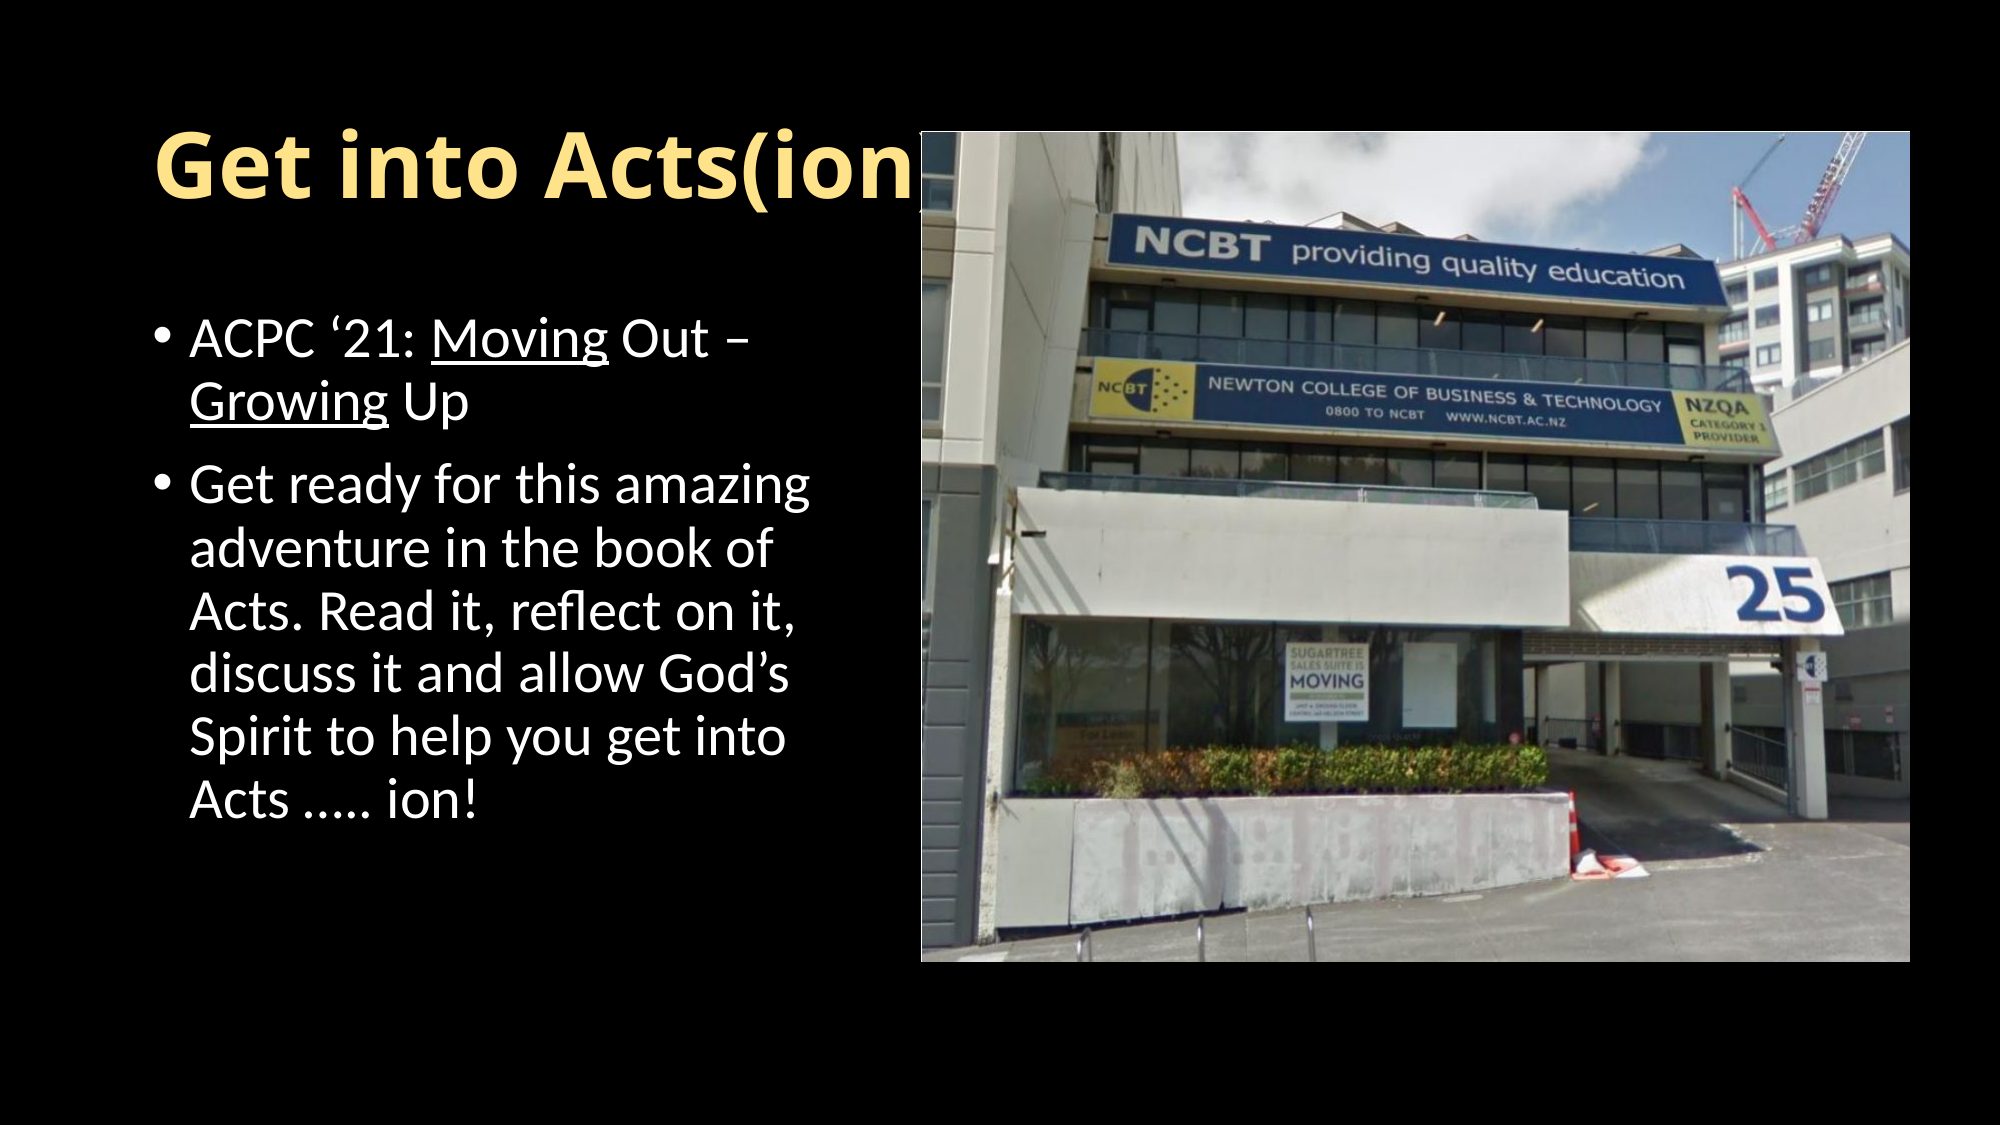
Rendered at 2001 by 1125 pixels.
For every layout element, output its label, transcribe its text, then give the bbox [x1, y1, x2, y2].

list ACPC ‘21: Moving Out – Growing Up Get ready for this amazing adventure in the book of Acts. Read it, reflect on it, discuss it and allow God’s Spirit to help you get into Acts ….. ion! [137, 299, 861, 1014]
picture [921, 131, 1910, 962]
title Get into Acts(ion)! [137, 59, 1863, 278]
